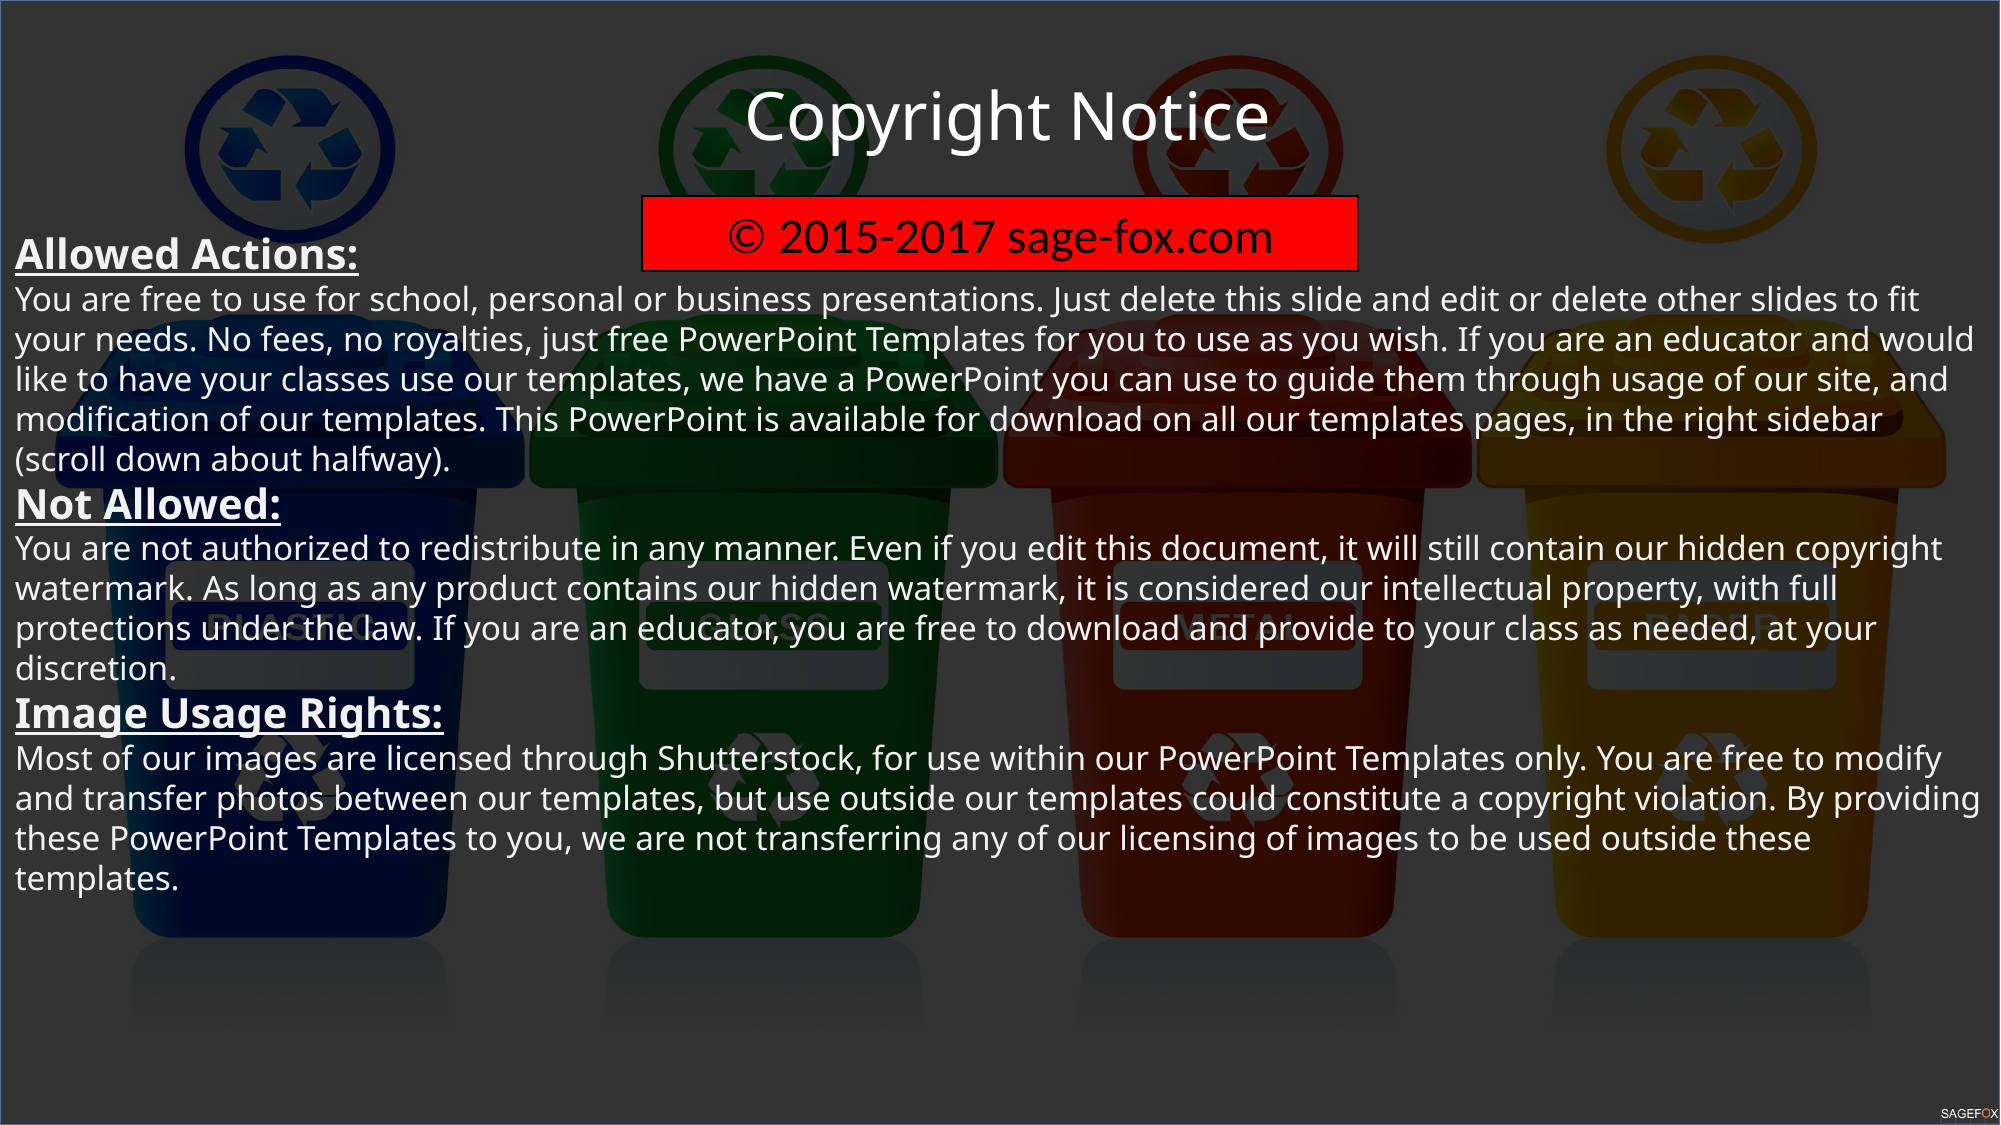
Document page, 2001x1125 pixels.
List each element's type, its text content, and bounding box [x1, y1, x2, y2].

text_box Allowed Actions: You are free to use for school, personal or business presentations. Just delete this slide and edit or delete other slides to fit your needs. No fees, no royalties, just free PowerPoint Templates for you to use as you wish. If you are an educator and would like to have your classes use our templates, we have a PowerPoint you can use to guide them through usage of our site, and modification of our templates. This PowerPoint is available for download on all our templates pages, in the right sidebar (scroll down about halfway). Not Allowed: You are not authorized to redistribute in any manner. Even if you edit this document, it will still contain our hidden copyright watermark. As long as any product contains our hidden watermark, it is considered our intellectual property, with full protections under the law. If you are an educator, you are free to download and provide to your class as needed, at your discretion. Image Usage Rights: Most of our images are licensed through Shutterstock, for use within our PowerPoint Templates only. You are free to modify and transfer photos between our templates, but use outside our templates could constitute a copyright violation. By providing these PowerPoint Templates to you, we are not transferring any of our licensing of images to be used outside these templates. [0, 0, 2000, 1125]
text_box © 2015-2017 sage-fox.com [641, 196, 1358, 272]
title Copyright Notice [493, 60, 1524, 178]
